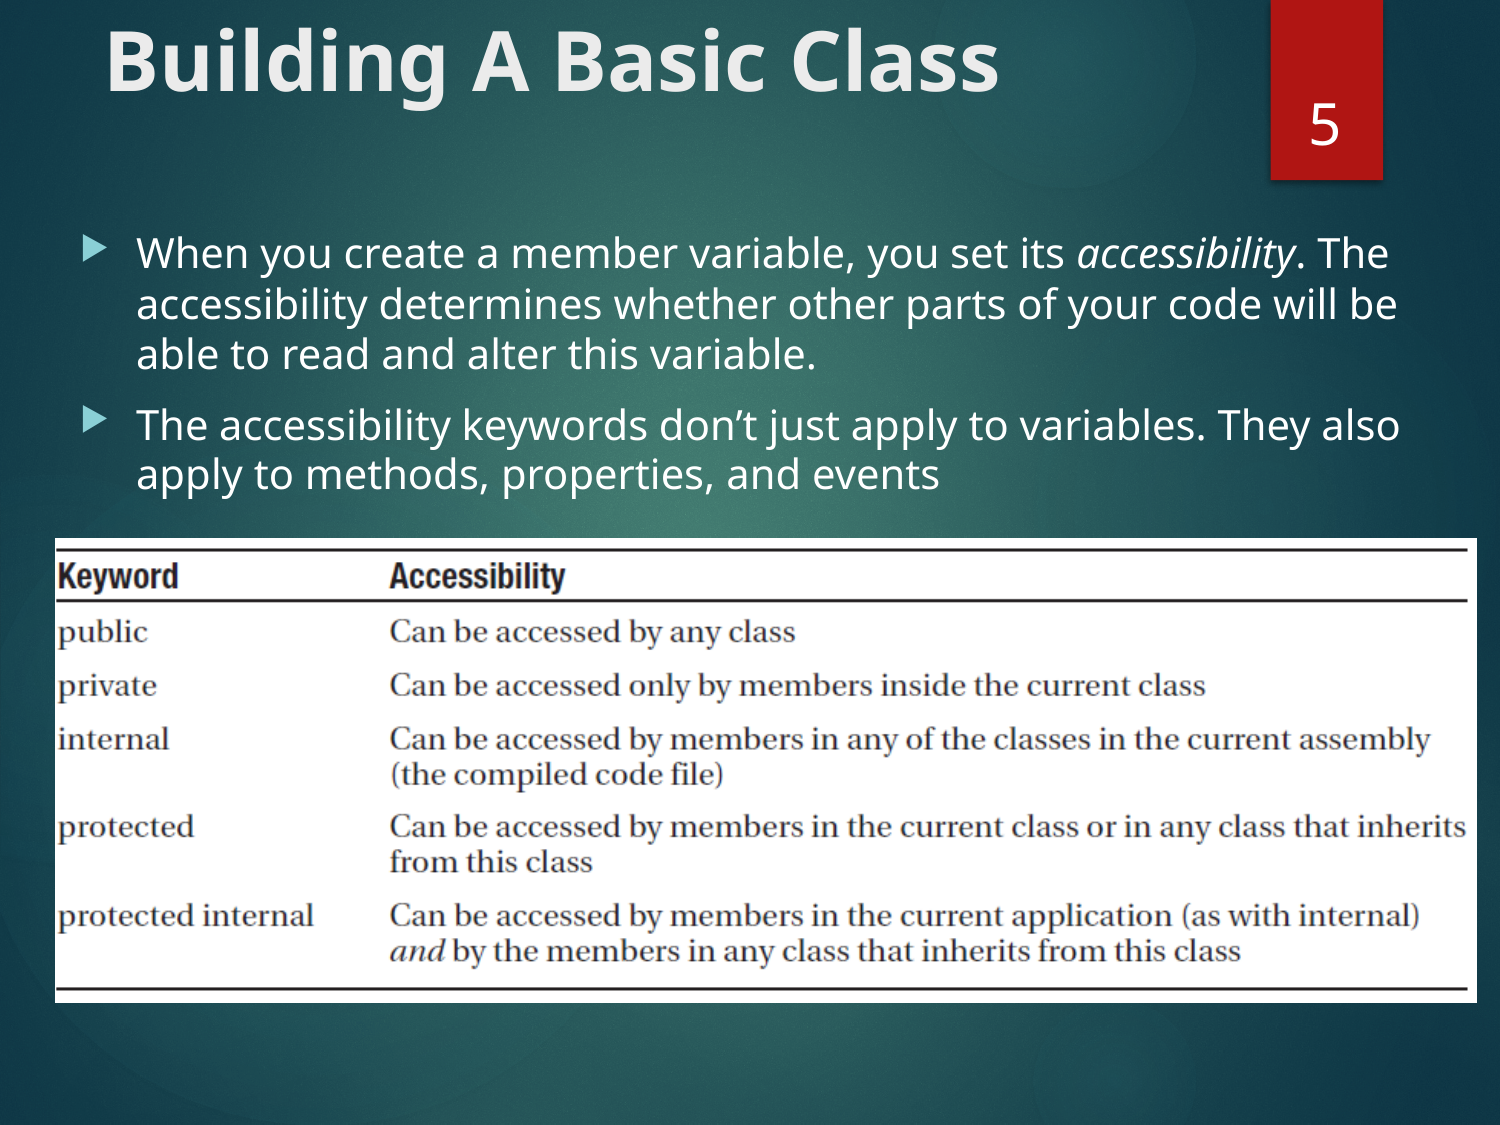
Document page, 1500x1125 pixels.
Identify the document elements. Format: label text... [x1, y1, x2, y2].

list When you create a member variable, you set its accessibility. The accessibility determines whether other parts of your code will be able to read and alter this variable. The accessibility keywords don’t just apply to variables. They also apply to methods, properties, and events [64, 78, 1483, 1083]
title Building A Basic Class [88, 0, 1364, 78]
slide_number 5 [1273, 48, 1378, 175]
picture [55, 538, 1477, 1003]
